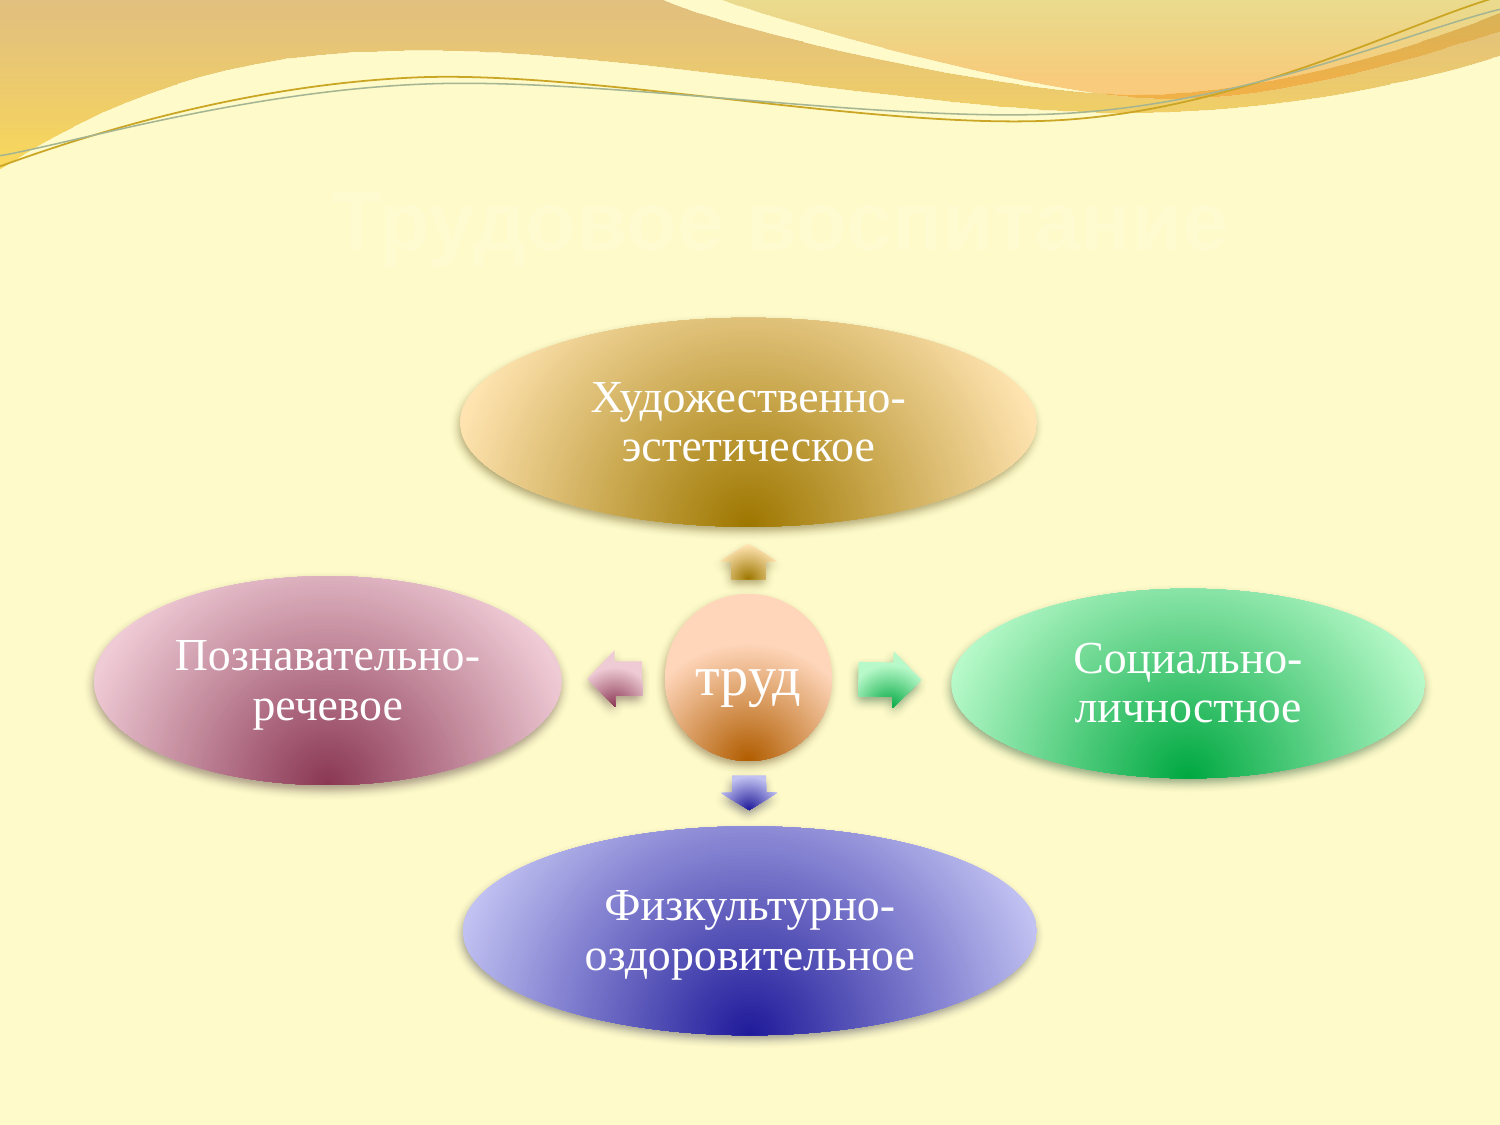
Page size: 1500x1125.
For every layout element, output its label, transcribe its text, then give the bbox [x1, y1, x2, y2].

title Трудовое воспитание [112, 125, 1449, 268]
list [74, 317, 1426, 1038]
